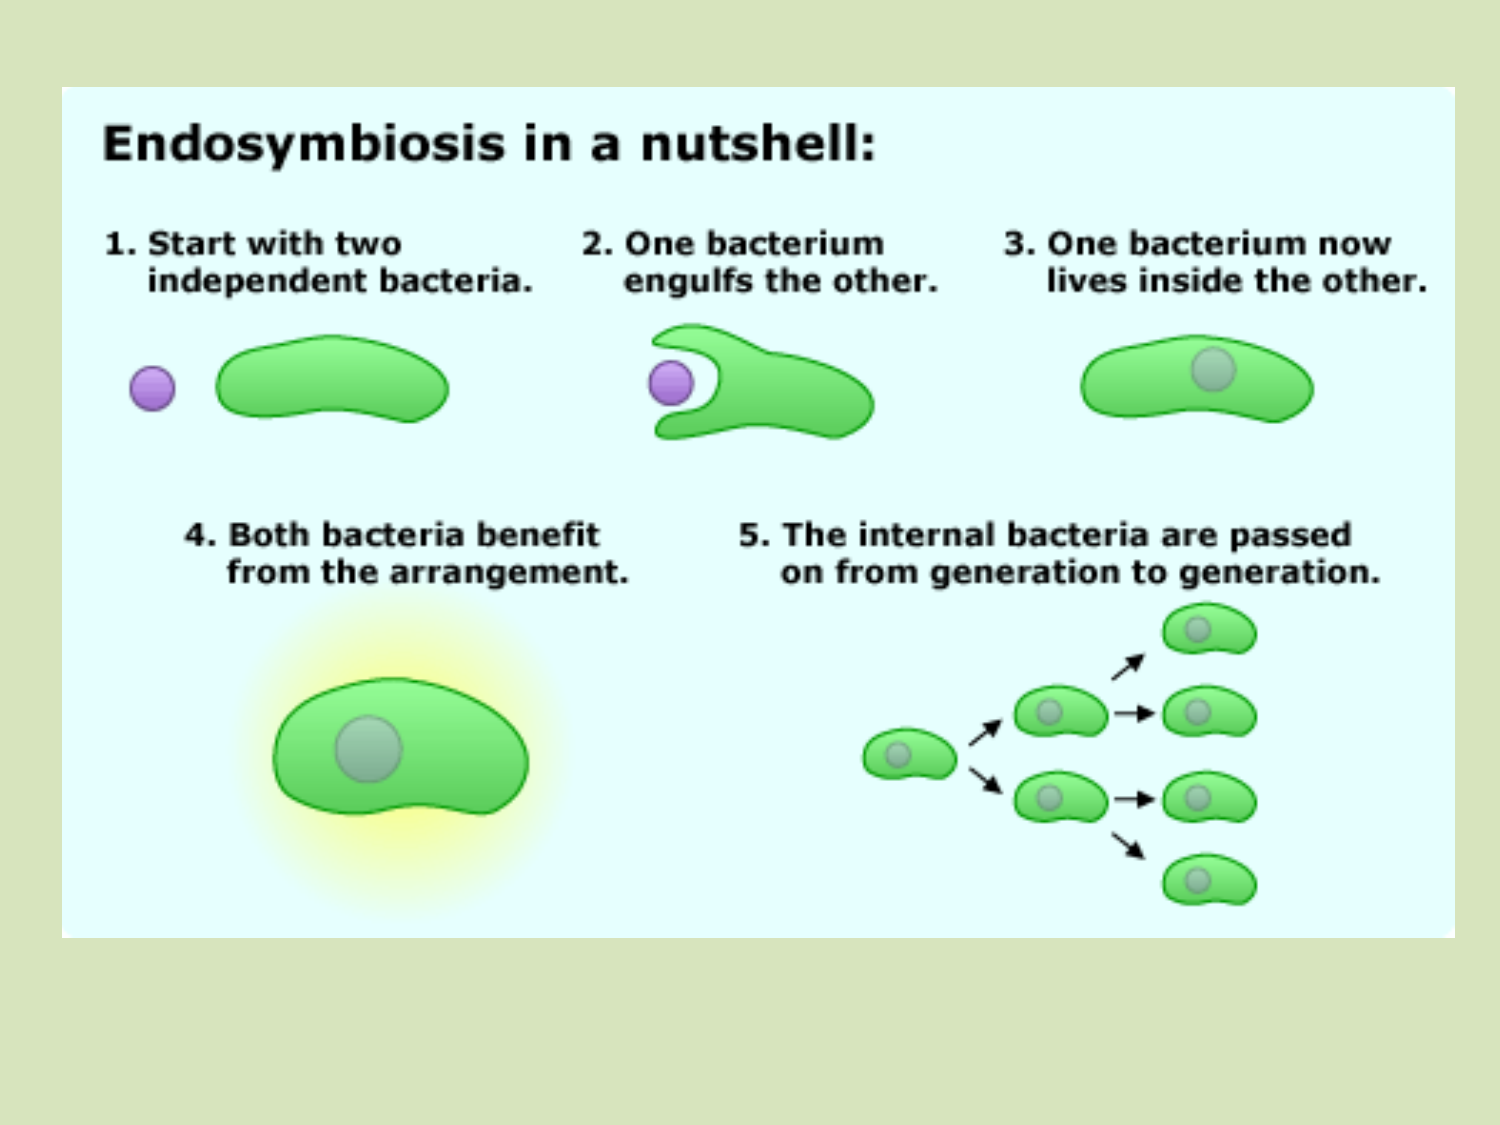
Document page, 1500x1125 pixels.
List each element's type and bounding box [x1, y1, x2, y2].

picture [62, 87, 1455, 938]
